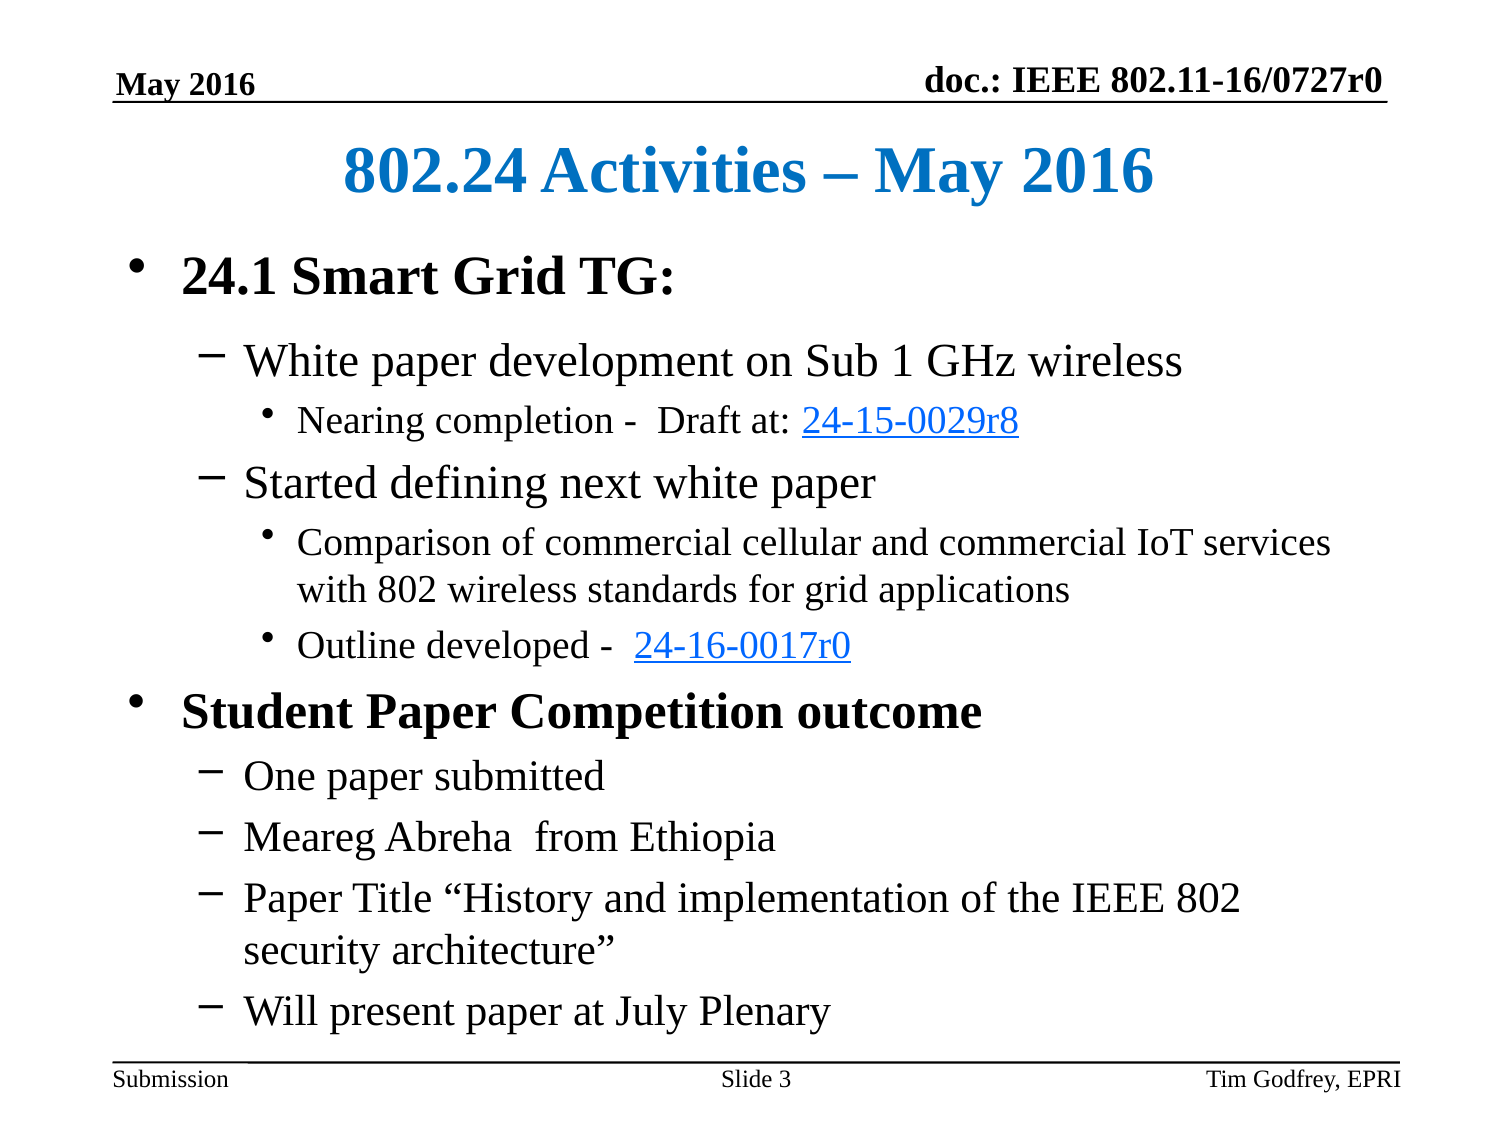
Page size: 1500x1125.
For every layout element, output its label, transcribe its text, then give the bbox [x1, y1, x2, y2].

footer Tim Godfrey, EPRI [1203, 1061, 1402, 1093]
slide_number Slide 3 [712, 1061, 800, 1093]
list 24.1 Smart Grid TG: White paper development on Sub 1 GHz wireless Nearing completion - Draft at: 24-15-0029r8 Started defining next white paper Comparison of commercial cellular and commercial IoT services with 802 wireless standards for grid applications Outline developed - 24-16-0017r0 Student Paper Competition outcome One paper submitted Meareg Abreha from Ethiopia Paper Title “History and implementation of the IEEE 802 security architecture” Will present paper at July Plenary [112, 231, 1388, 1048]
title 802.24 Activities – May 2016 [112, 124, 1388, 209]
